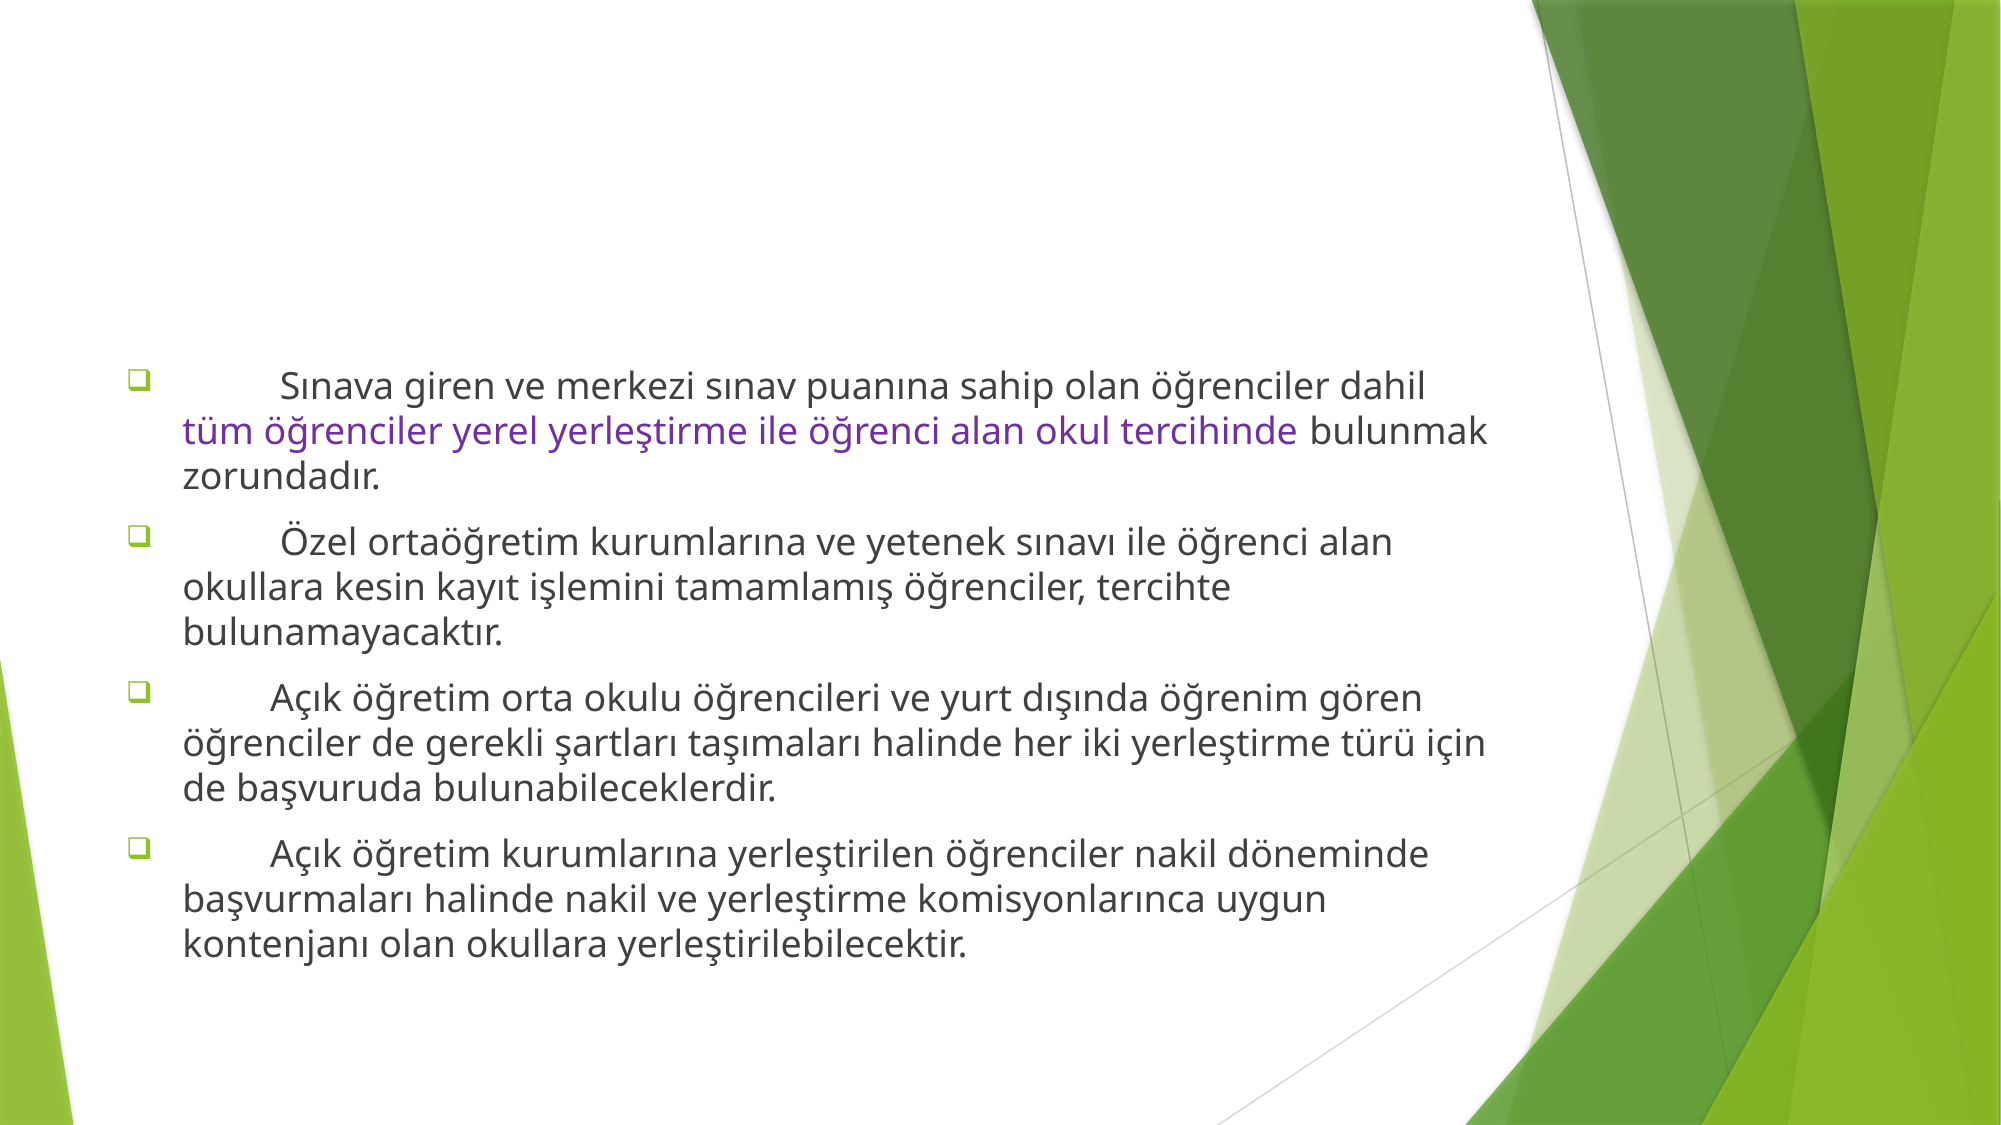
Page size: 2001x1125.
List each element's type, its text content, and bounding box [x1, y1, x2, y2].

list Sınava giren ve merkezi sınav puanına sahip olan öğrenciler dahil tüm öğrenciler yerel yerleştirme ile öğrenci alan okul tercihinde bulunmak zorundadır. Özel ortaöğretim kurumlarına ve yetenek sınavı ile öğrenci alan okullara kesin kayıt işlemini tamamlamış öğrenciler, tercihte bulunamayacaktır. Açık öğretim orta okulu öğrencileri ve yurt dışında öğrenim gören öğrenciler de gerekli şartları taşımaları halinde her iki yerleştirme türü için de başvuruda bulunabileceklerdir. Açık öğretim kurumlarına yerleştirilen öğrenciler nakil döneminde başvurmaları halinde nakil ve yerleştirme komisyonlarınca uygun kontenjanı olan okullara yerleştirilebilecektir. [111, 354, 1522, 992]
